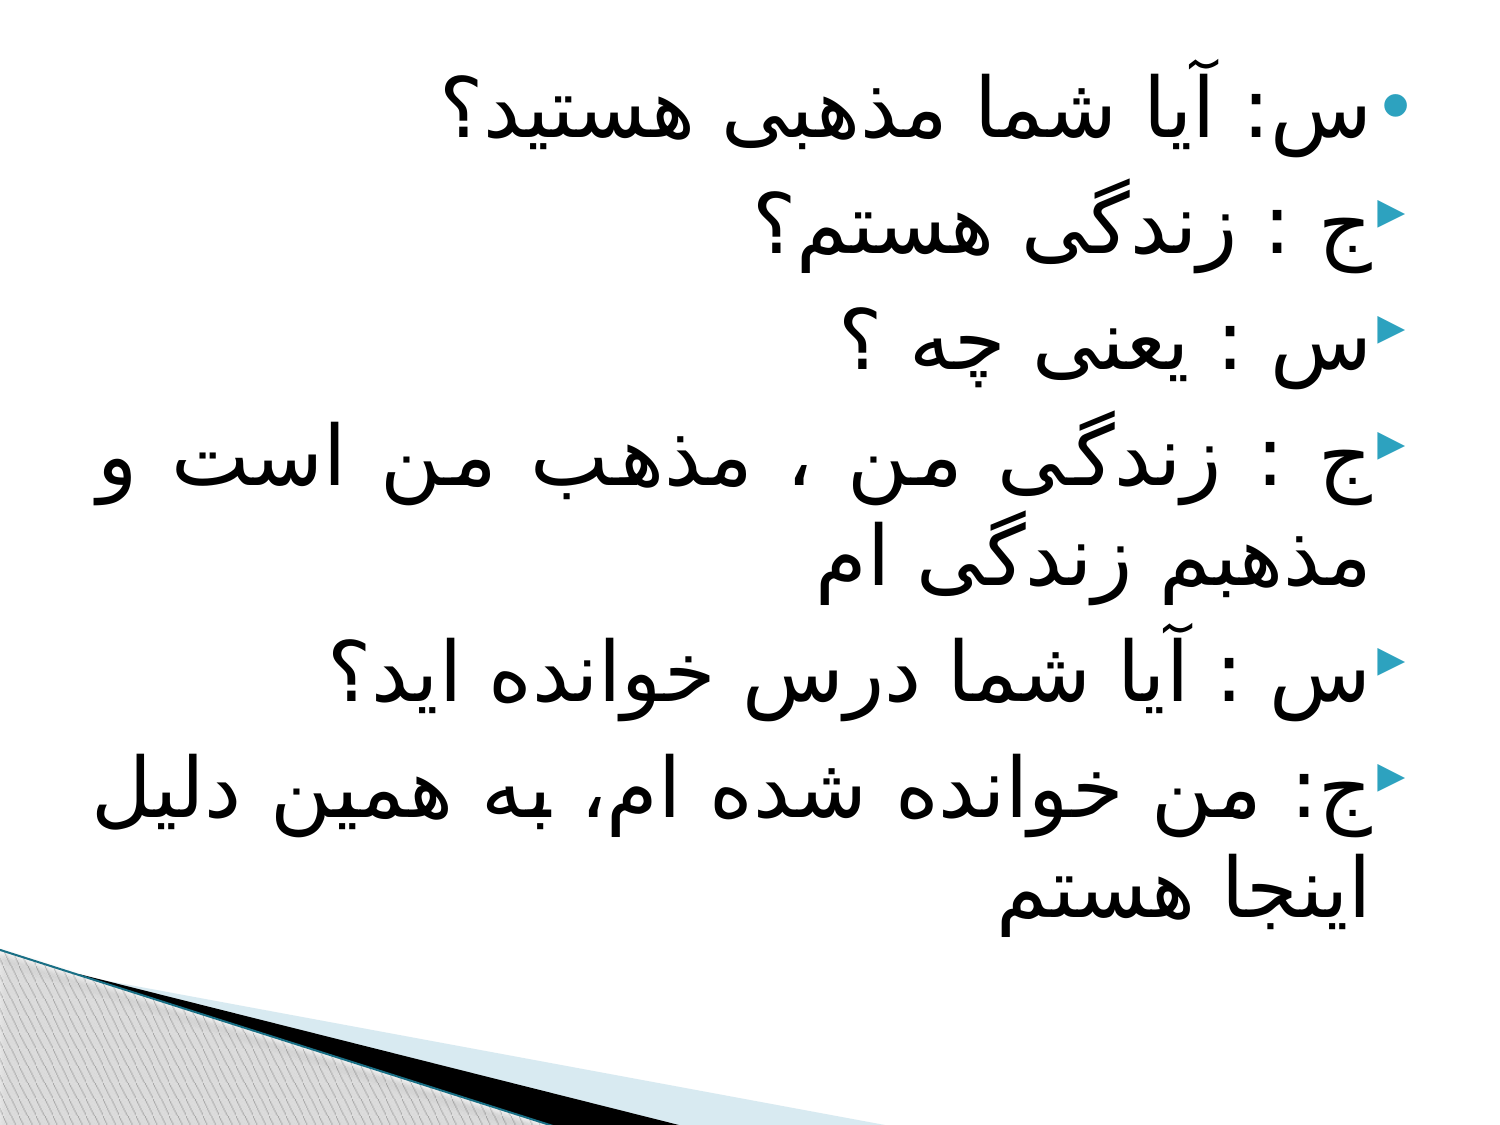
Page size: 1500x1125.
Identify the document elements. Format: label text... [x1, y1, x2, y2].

list س: آیا شما مذهبی هستید؟ ج : زندگی هستم؟ س : یعنی چه ؟ ج : زندگی من ، مذهب من است و مذهبم زندگی ام س : آیا شما درس خوانده اید؟ ج: من خوانده شده ام، به همین دلیل اینجا هستم [75, 46, 1425, 1005]
